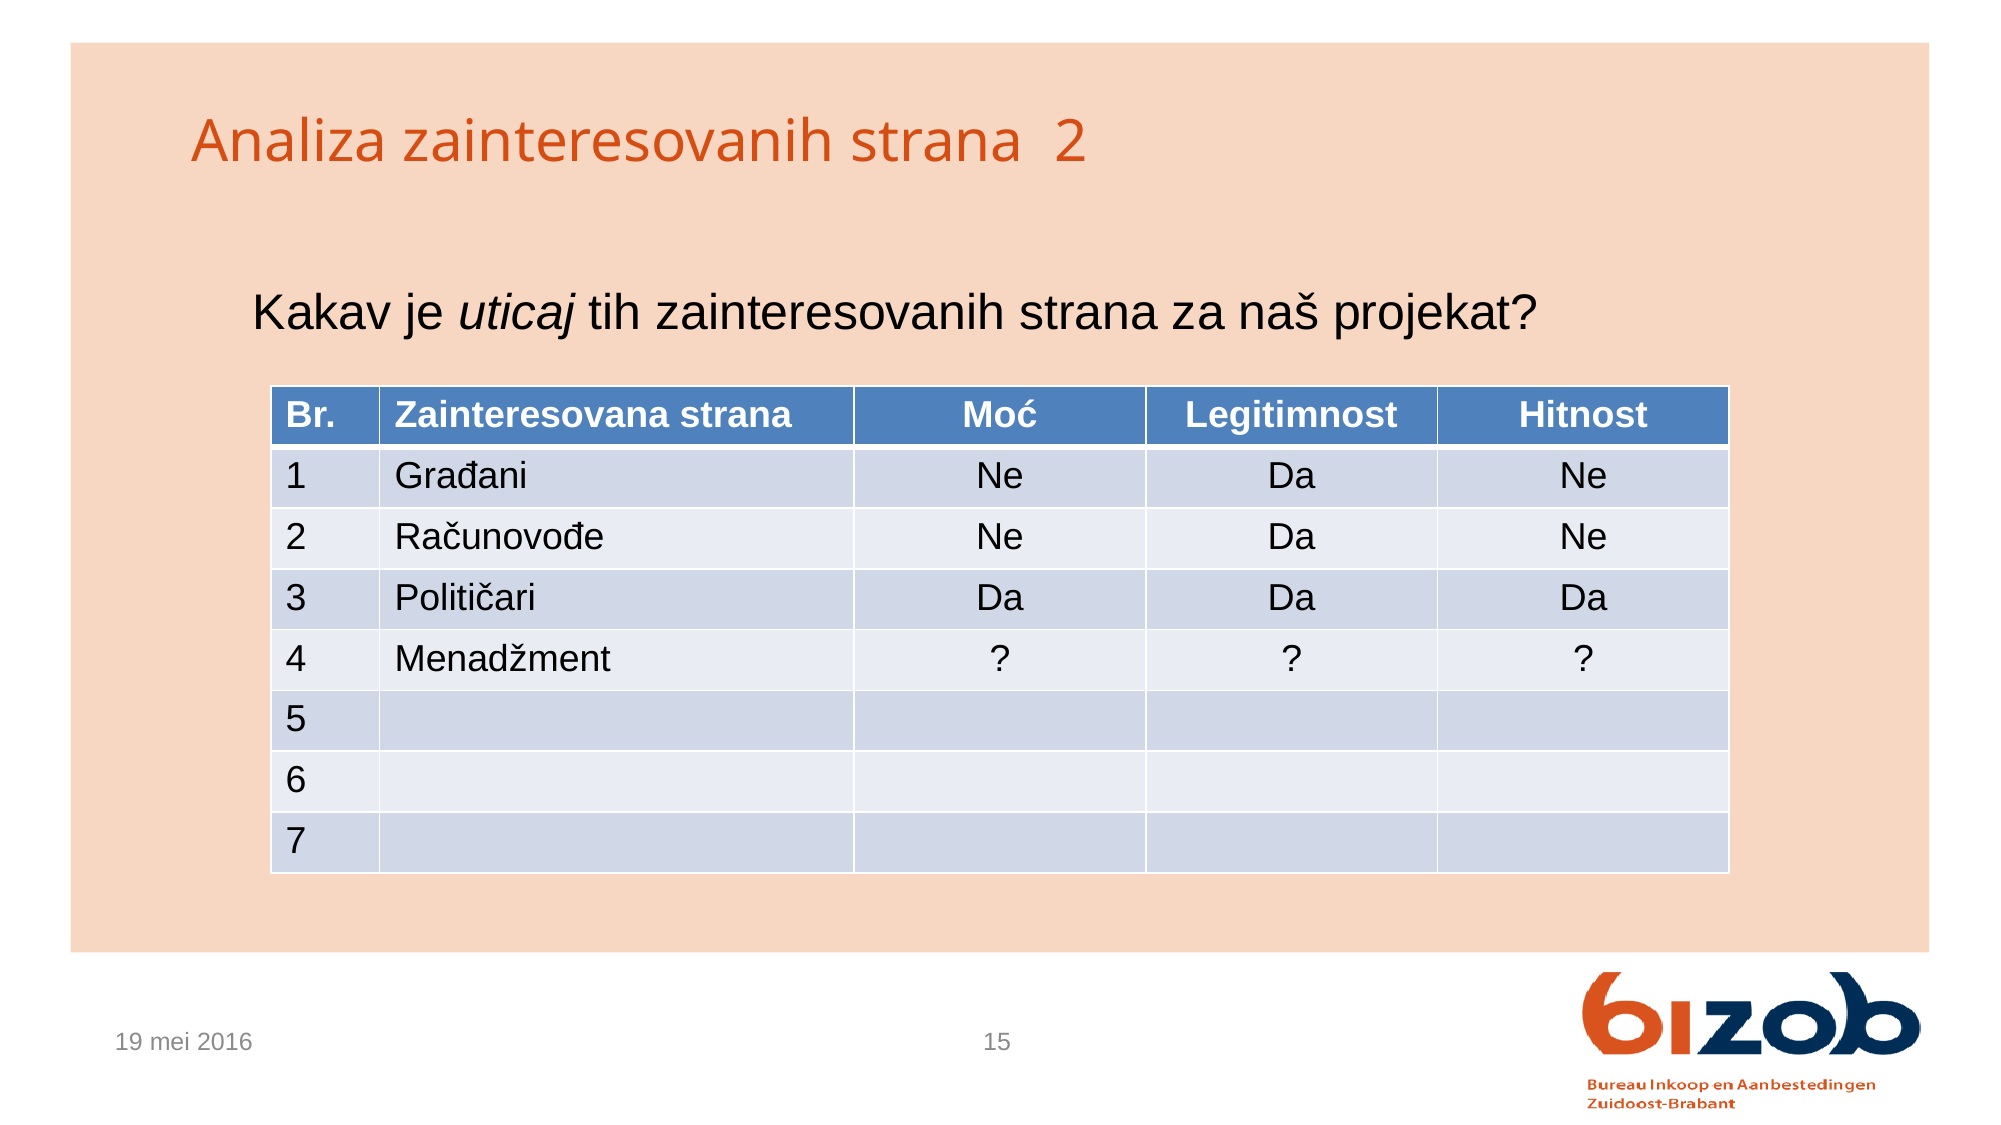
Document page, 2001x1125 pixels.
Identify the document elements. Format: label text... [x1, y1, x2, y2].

table_cell ? [1438, 630, 1728, 690]
table_cell 4 [272, 630, 379, 690]
table_cell [1438, 691, 1728, 750]
table_header Moć [855, 387, 1145, 444]
table_header Br. [272, 387, 379, 444]
table_cell [380, 691, 853, 750]
table_cell [1147, 813, 1437, 872]
table_cell Da [855, 570, 1145, 629]
table_cell [380, 813, 853, 872]
table_cell [1438, 752, 1728, 811]
table_cell Ne [1438, 509, 1728, 568]
table_cell 5 [272, 691, 379, 750]
table_cell Da [1147, 509, 1437, 568]
table_cell ? [855, 630, 1145, 690]
table_cell ? [1147, 630, 1437, 690]
table_cell Menadžment [380, 630, 853, 690]
table_cell [855, 752, 1145, 811]
table_cell 7 [272, 813, 379, 872]
table_cell Građani [380, 450, 853, 507]
picture [1582, 1072, 1882, 1115]
table_header Hitnost [1438, 387, 1728, 444]
table_cell [380, 752, 853, 811]
picture [1582, 964, 1921, 1056]
table_cell Da [1147, 450, 1437, 507]
table_cell Političari [380, 570, 853, 629]
table_cell Računovođe [380, 509, 853, 568]
table_cell Ne [855, 509, 1145, 568]
table_cell [1438, 813, 1728, 872]
table_cell Ne [855, 450, 1145, 507]
table_cell Da [1438, 570, 1728, 629]
table_cell 1 [272, 450, 379, 507]
table_cell 6 [272, 752, 379, 811]
table_cell [855, 813, 1145, 872]
table_cell [855, 691, 1145, 750]
table_cell 2 [272, 509, 379, 568]
text_box Kakav je uticaj tih zainteresovanih strana za naš projekat? [238, 271, 1647, 347]
title Analiza zainteresovanih strana 2 [176, 66, 1851, 209]
slide_number 19 mei 2016 [99, 1010, 567, 1071]
table_cell [1147, 752, 1437, 811]
table_header Zainteresovana strana [380, 387, 853, 444]
table_header Legitimnost [1147, 387, 1437, 444]
table_cell [1147, 691, 1437, 750]
table_cell 3 [272, 570, 379, 629]
table_cell Ne [1438, 450, 1728, 507]
table_cell Da [1147, 570, 1437, 629]
